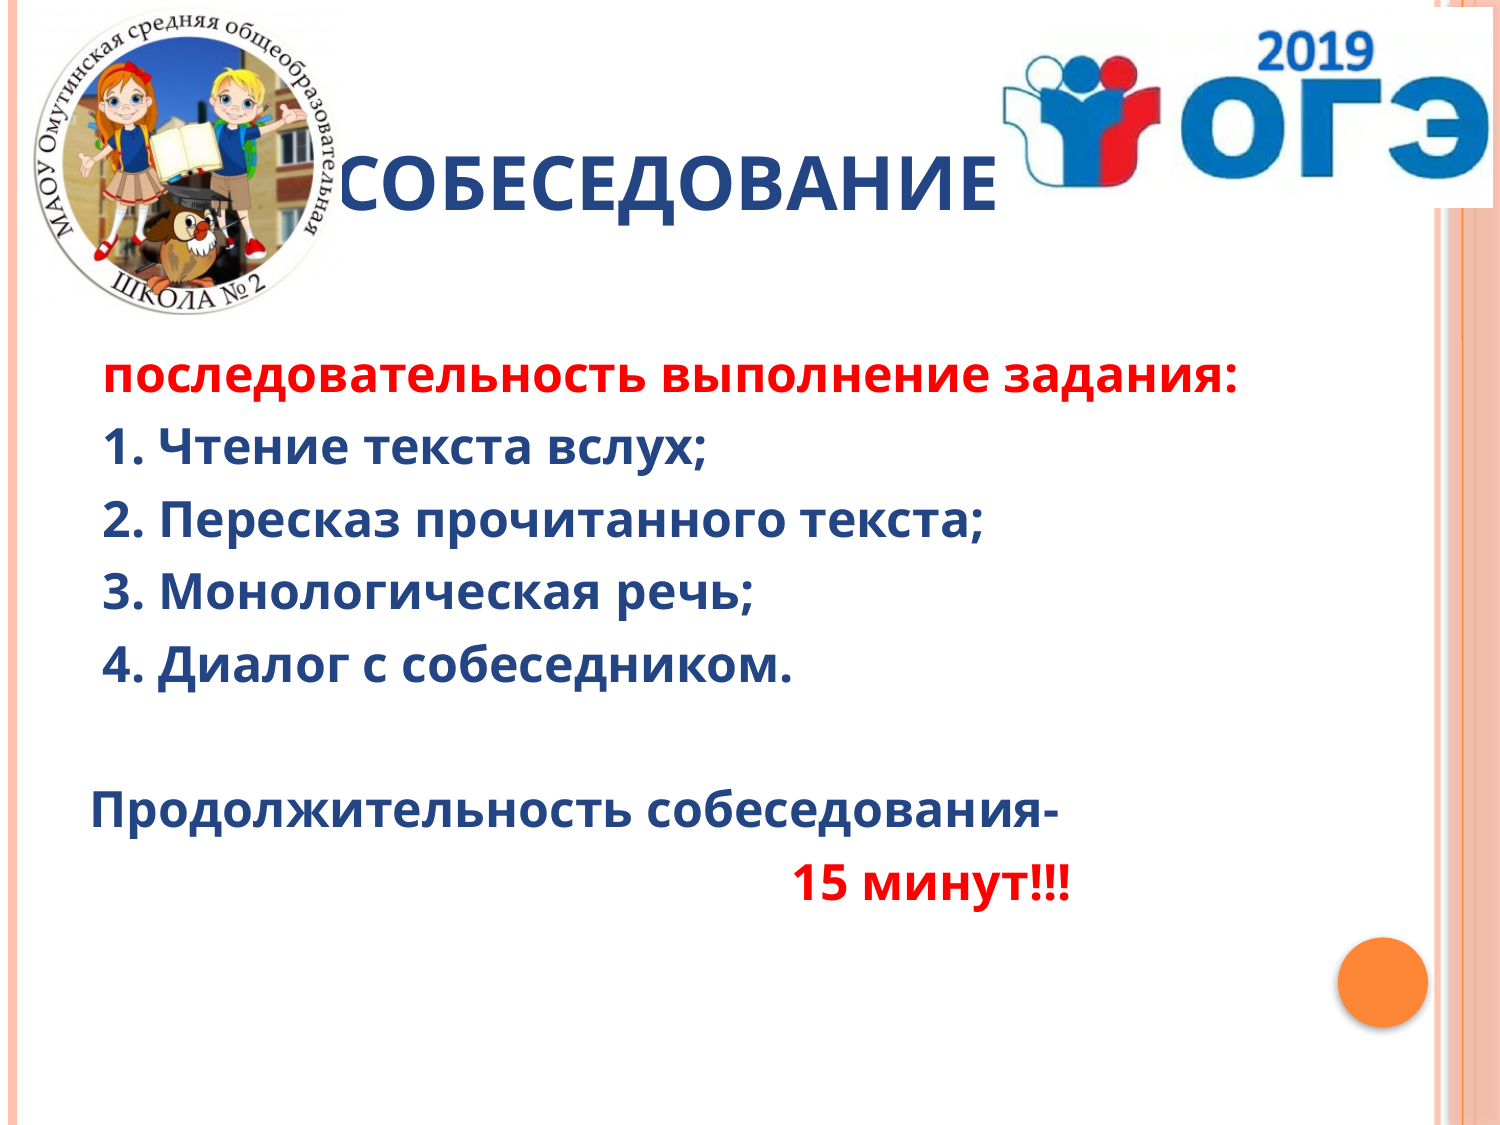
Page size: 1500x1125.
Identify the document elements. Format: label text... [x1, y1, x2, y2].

list последовательность выполнение задания: 1. Чтение текста вслух; 2. Пересказ прочитанного текста; 3. Монологическая речь; 4. Диалог с собеседником. Продолжительность собеседования- 15 минут!!! [75, 262, 1300, 1062]
title собеседование [348, 45, 1300, 233]
picture [997, 6, 1493, 209]
picture [28, 6, 343, 315]
